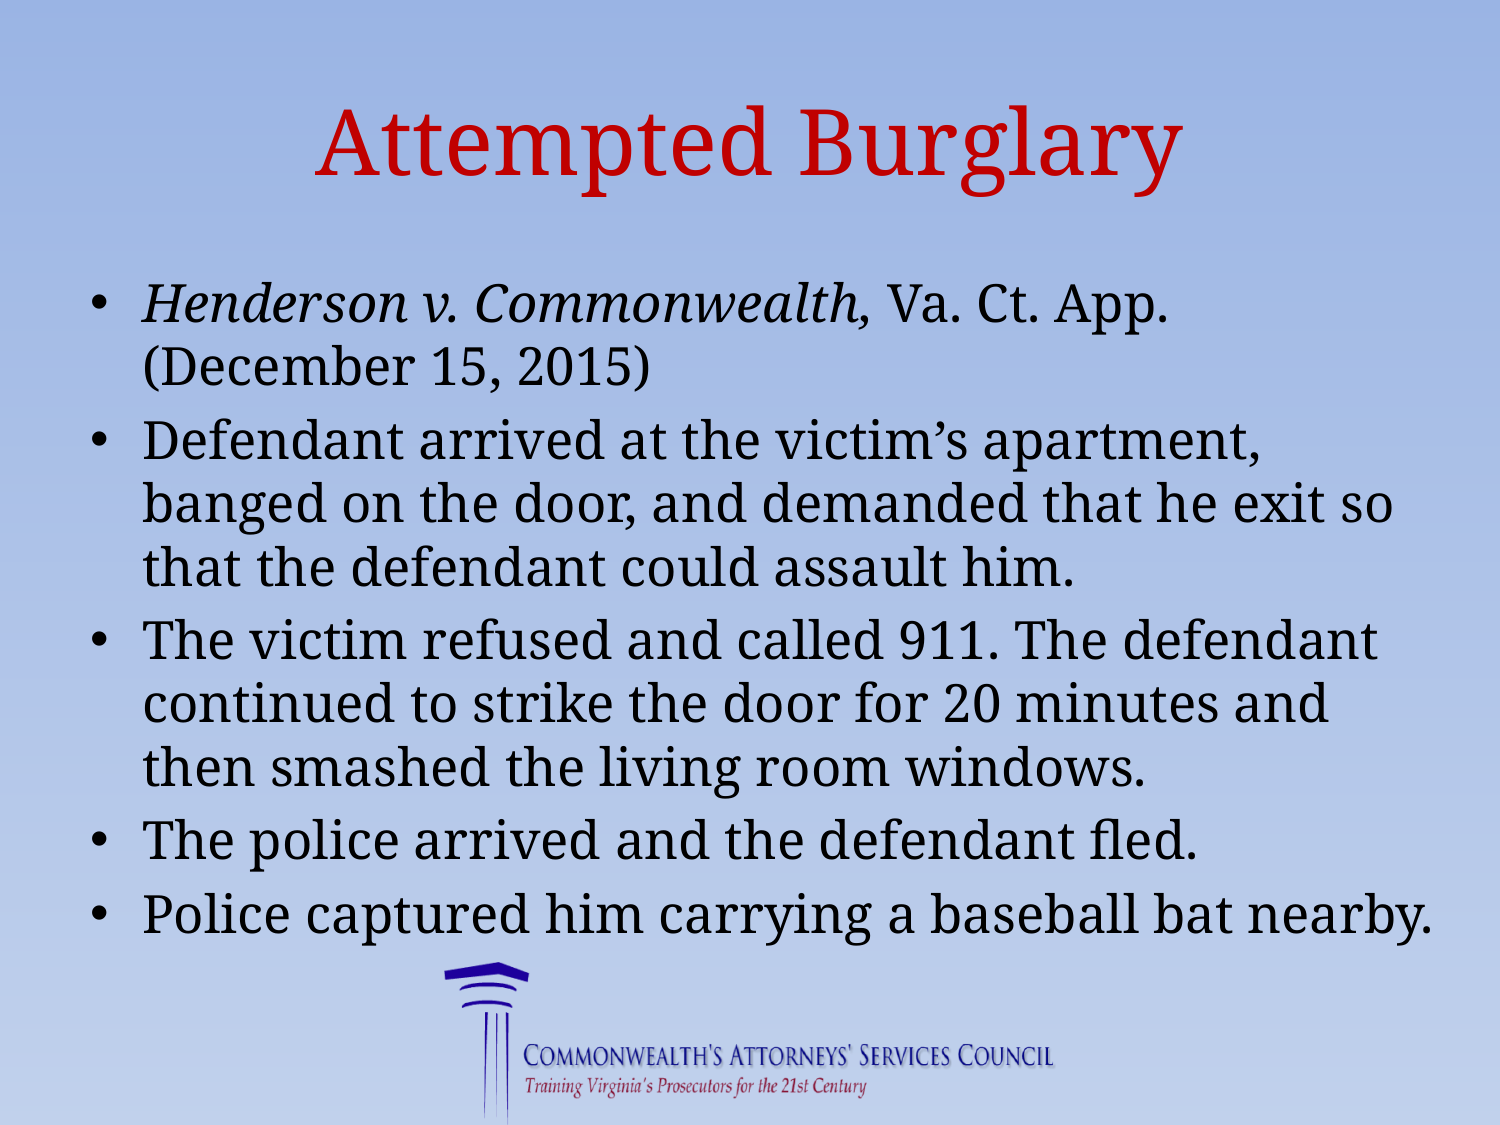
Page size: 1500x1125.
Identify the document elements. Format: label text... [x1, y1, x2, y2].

picture [444, 965, 1056, 1125]
title Attempted Burglary [75, 45, 1425, 233]
list Henderson v. Commonwealth, Va. Ct. App. (December 15, 2015) Defendant arrived at the victim’s apartment, banged on the door, and demanded that he exit so that the defendant could assault him. The victim refused and called 911. The defendant continued to strike the door for 20 minutes and then smashed the living room windows. The police arrived and the defendant fled. Police captured him carrying a baseball bat nearby. [75, 262, 1453, 965]
